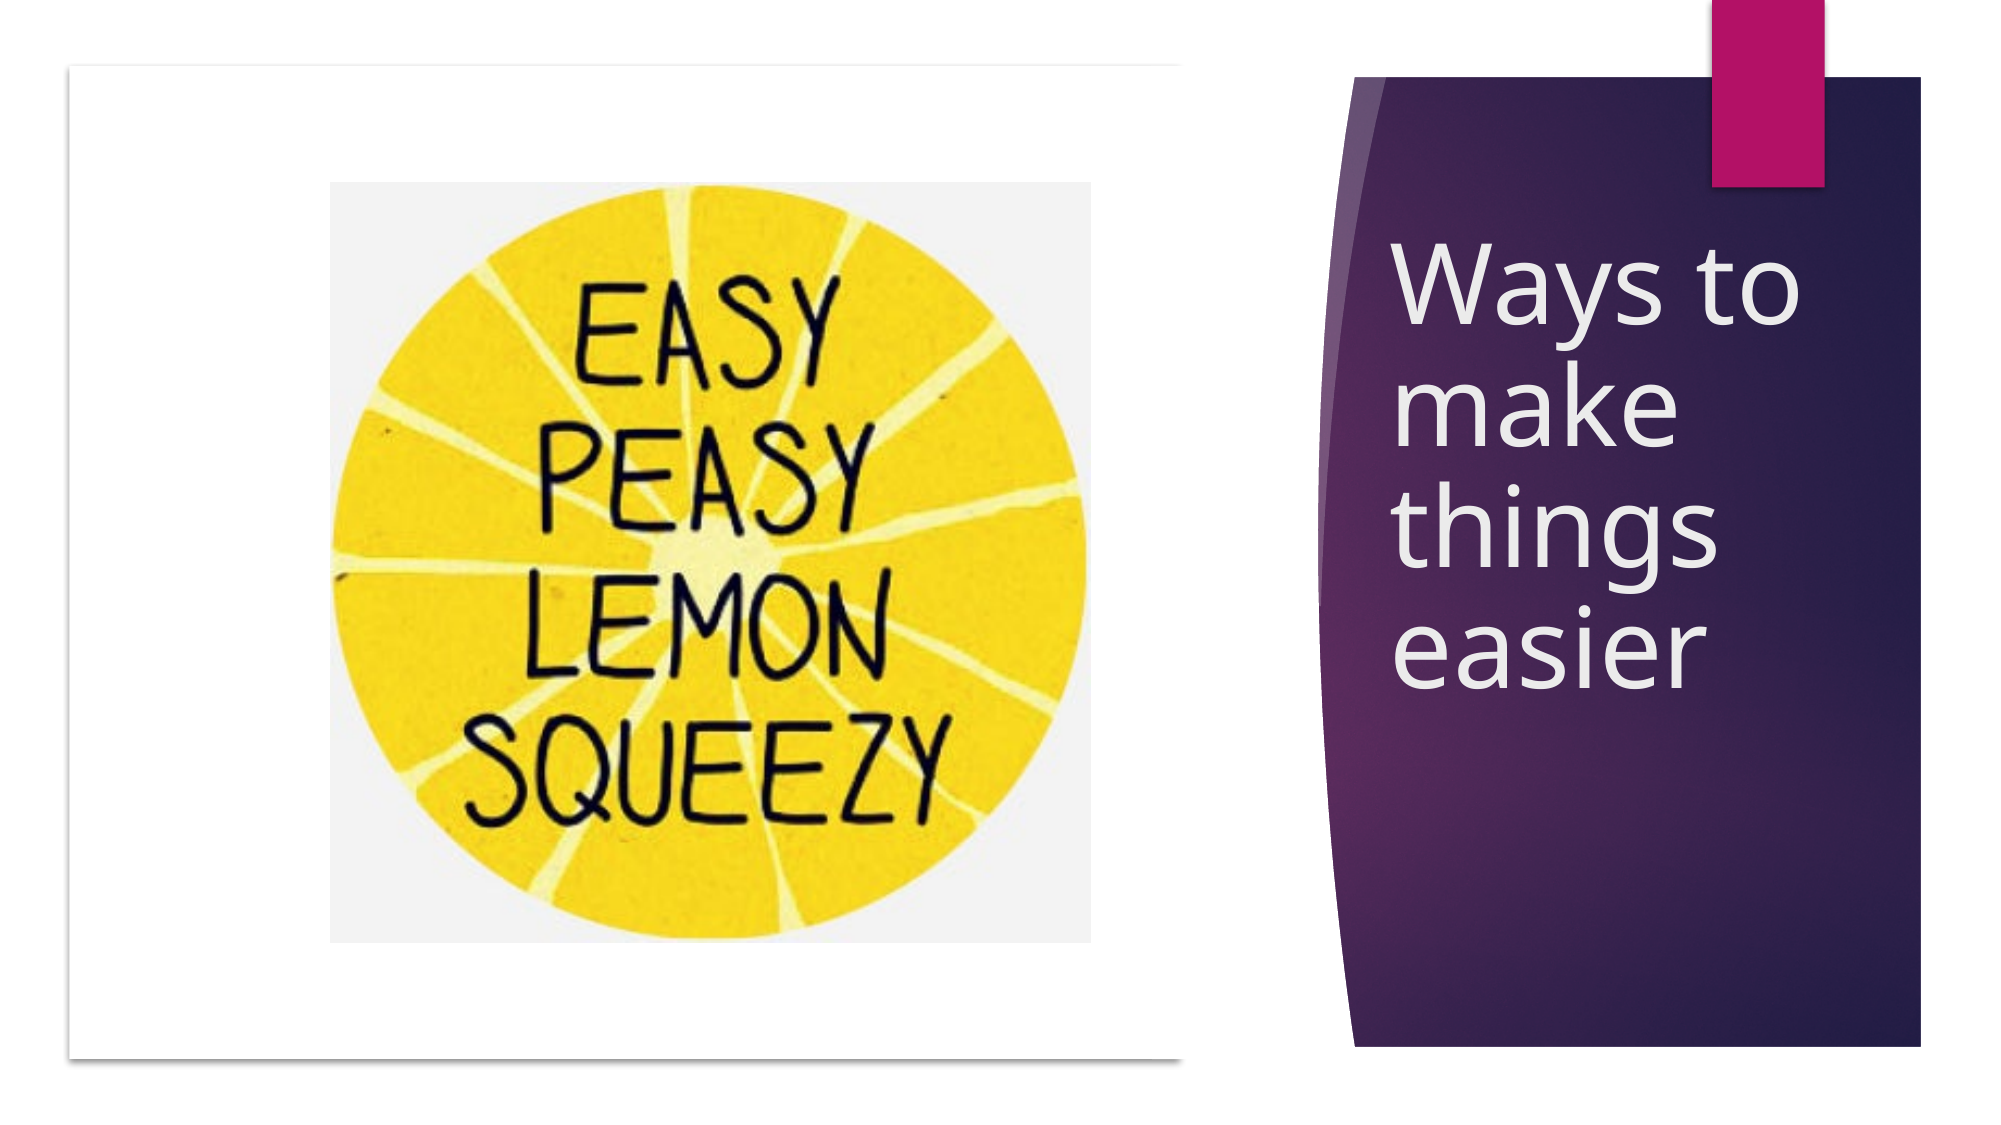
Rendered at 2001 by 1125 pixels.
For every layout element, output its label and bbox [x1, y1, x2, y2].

picture [330, 182, 1091, 943]
text_box [69, 64, 1367, 1060]
text_box [0, 0, 2000, 1125]
